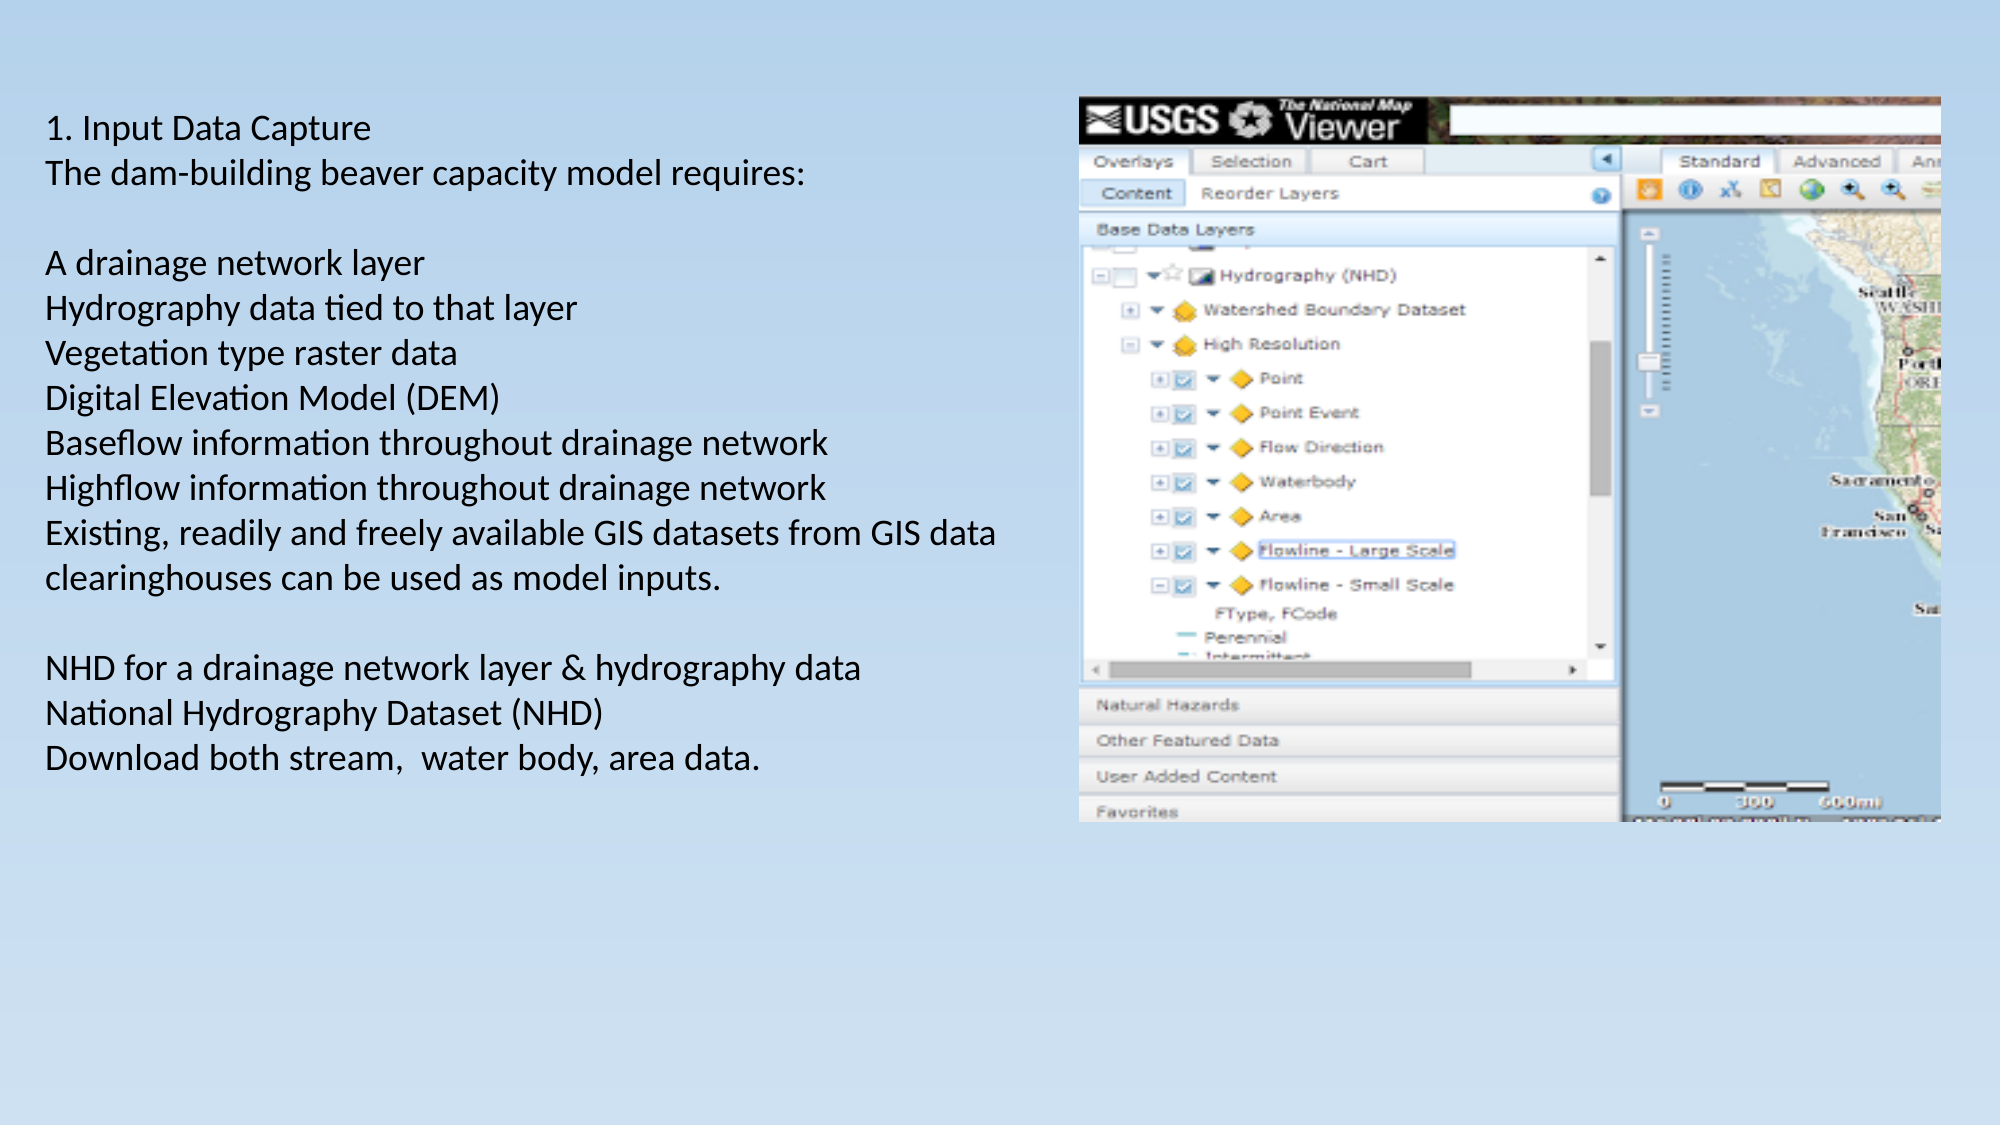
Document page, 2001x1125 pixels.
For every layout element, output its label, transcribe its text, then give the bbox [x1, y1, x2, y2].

picture [1079, 95, 1941, 823]
text_box 1. Input Data Capture The dam-building beaver capacity model requires: A drainage network layer Hydrography data tied to that layer Vegetation type raster data Digital Elevation Model (DEM) Baseflow information throughout drainage network Highflow information throughout drainage network Existing, readily and freely available GIS datasets from GIS data clearinghouses can be used as model inputs. NHD for a drainage network layer & hydrography data National Hydrography Dataset (NHD) Download both stream, water body, area data. [30, 95, 1031, 786]
